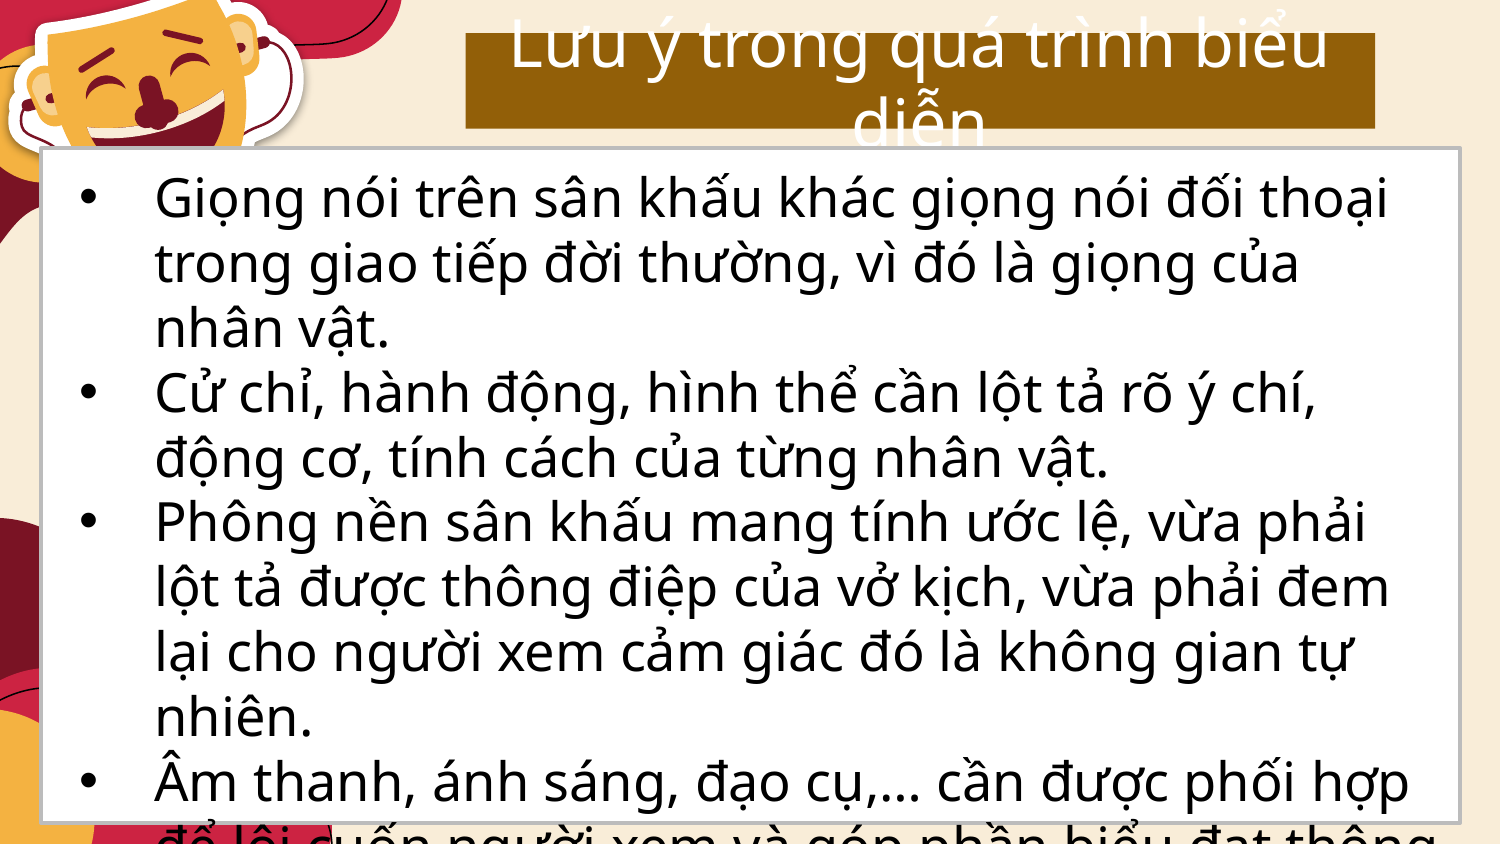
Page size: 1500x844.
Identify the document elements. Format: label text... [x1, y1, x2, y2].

title Lưu ý trong quá trình biểu diễn [465, 33, 1376, 129]
subtitle Giọng nói trên sân khấu khác giọng nói đối thoại trong giao tiếp đời thường, vì đó là giọng của nhân vật. Cử chỉ, hành động, hình thể cần lột tả rõ ý chí, động cơ, tính cách của từng nhân vật. Phông nền sân khấu mang tính ước lệ, vừa phải lột tả được thông điệp của vở kịch, vừa phải đem lại cho người xem cảm giác đó là không gian tự nhiên. Âm thanh, ánh sáng, đạo cụ,… cần được phối hợp để lôi cuốn người xem và góp phần biểu đạt thông điệp của vở diễn. [39, 146, 1462, 825]
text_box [27, 5, 314, 262]
